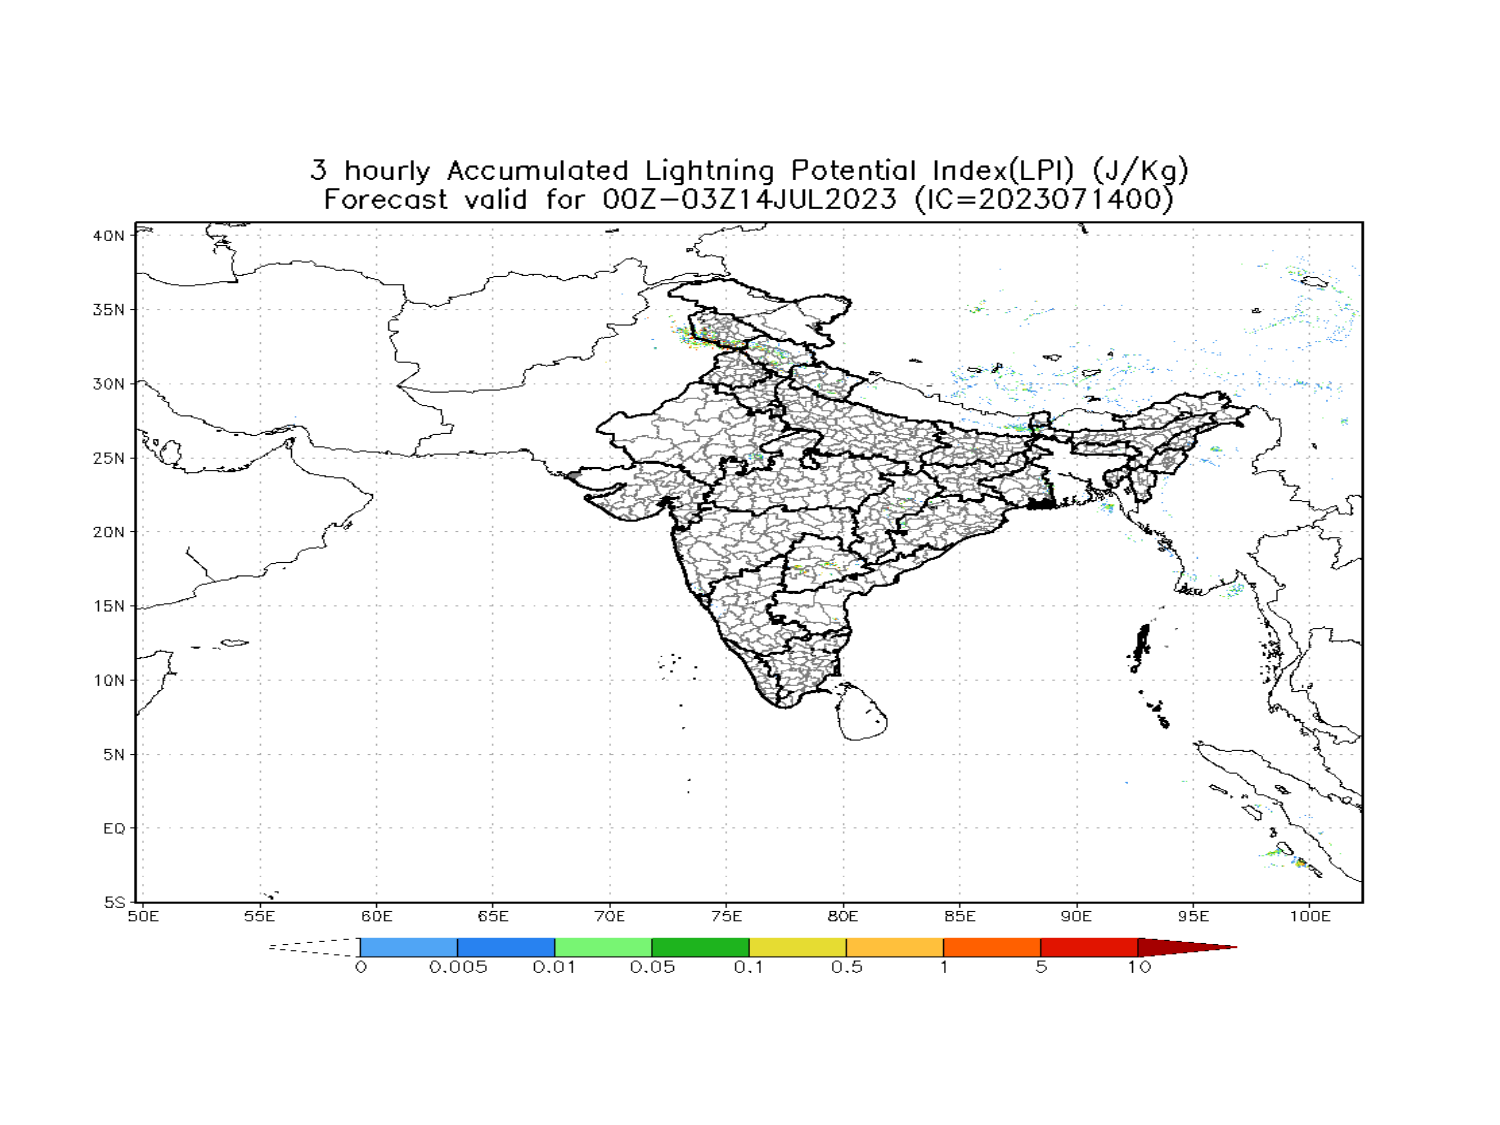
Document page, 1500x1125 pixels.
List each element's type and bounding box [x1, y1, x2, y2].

picture [74, 149, 1426, 976]
